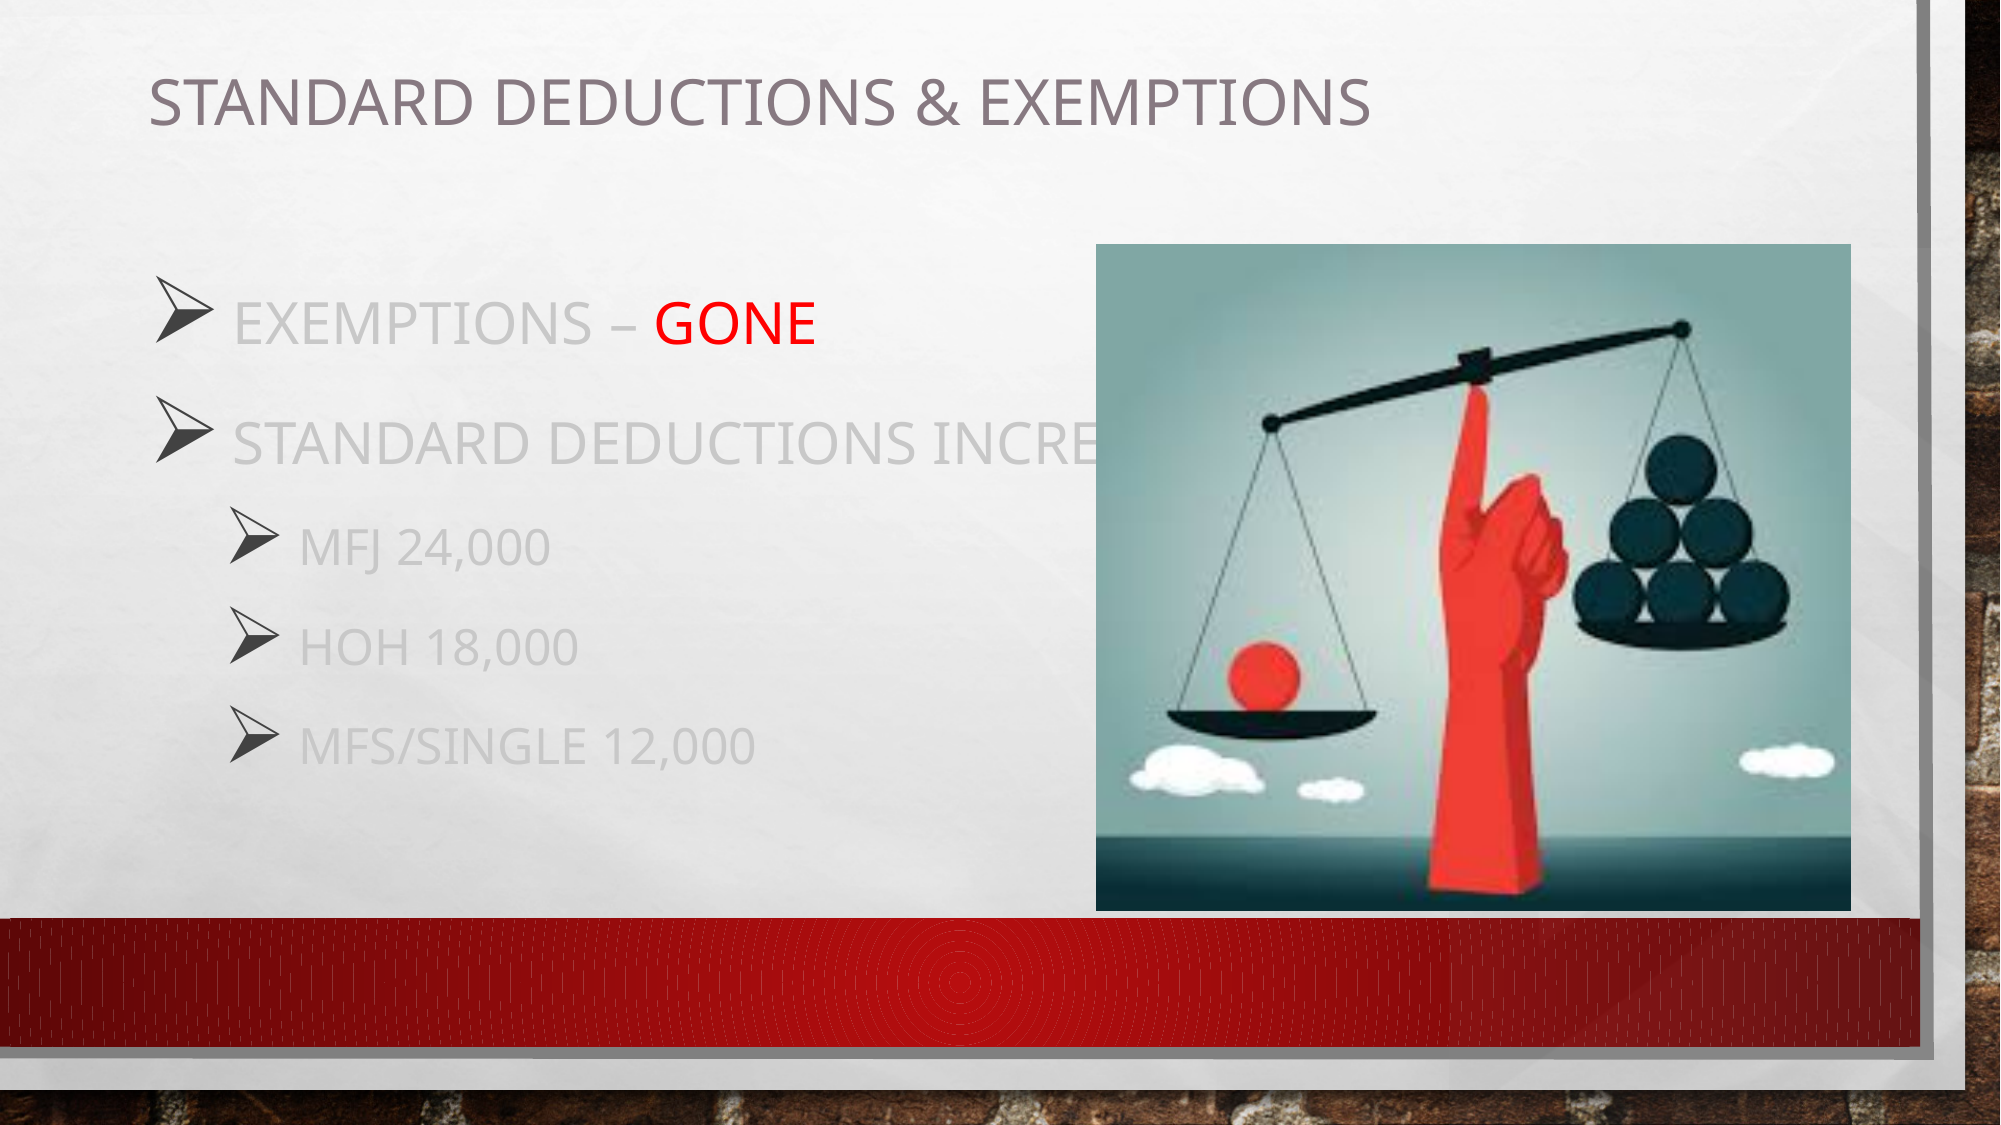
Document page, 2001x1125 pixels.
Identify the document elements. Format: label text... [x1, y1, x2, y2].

picture [1096, 244, 1851, 911]
title Standard Deductions & Exemptions [133, 62, 1863, 147]
list Exemptions – Gone Standard deductions increased MFJ 24,000 HOH 18,000 MFS/Single 12,000 [133, 196, 1863, 985]
picture [0, 0, 2000, 1125]
